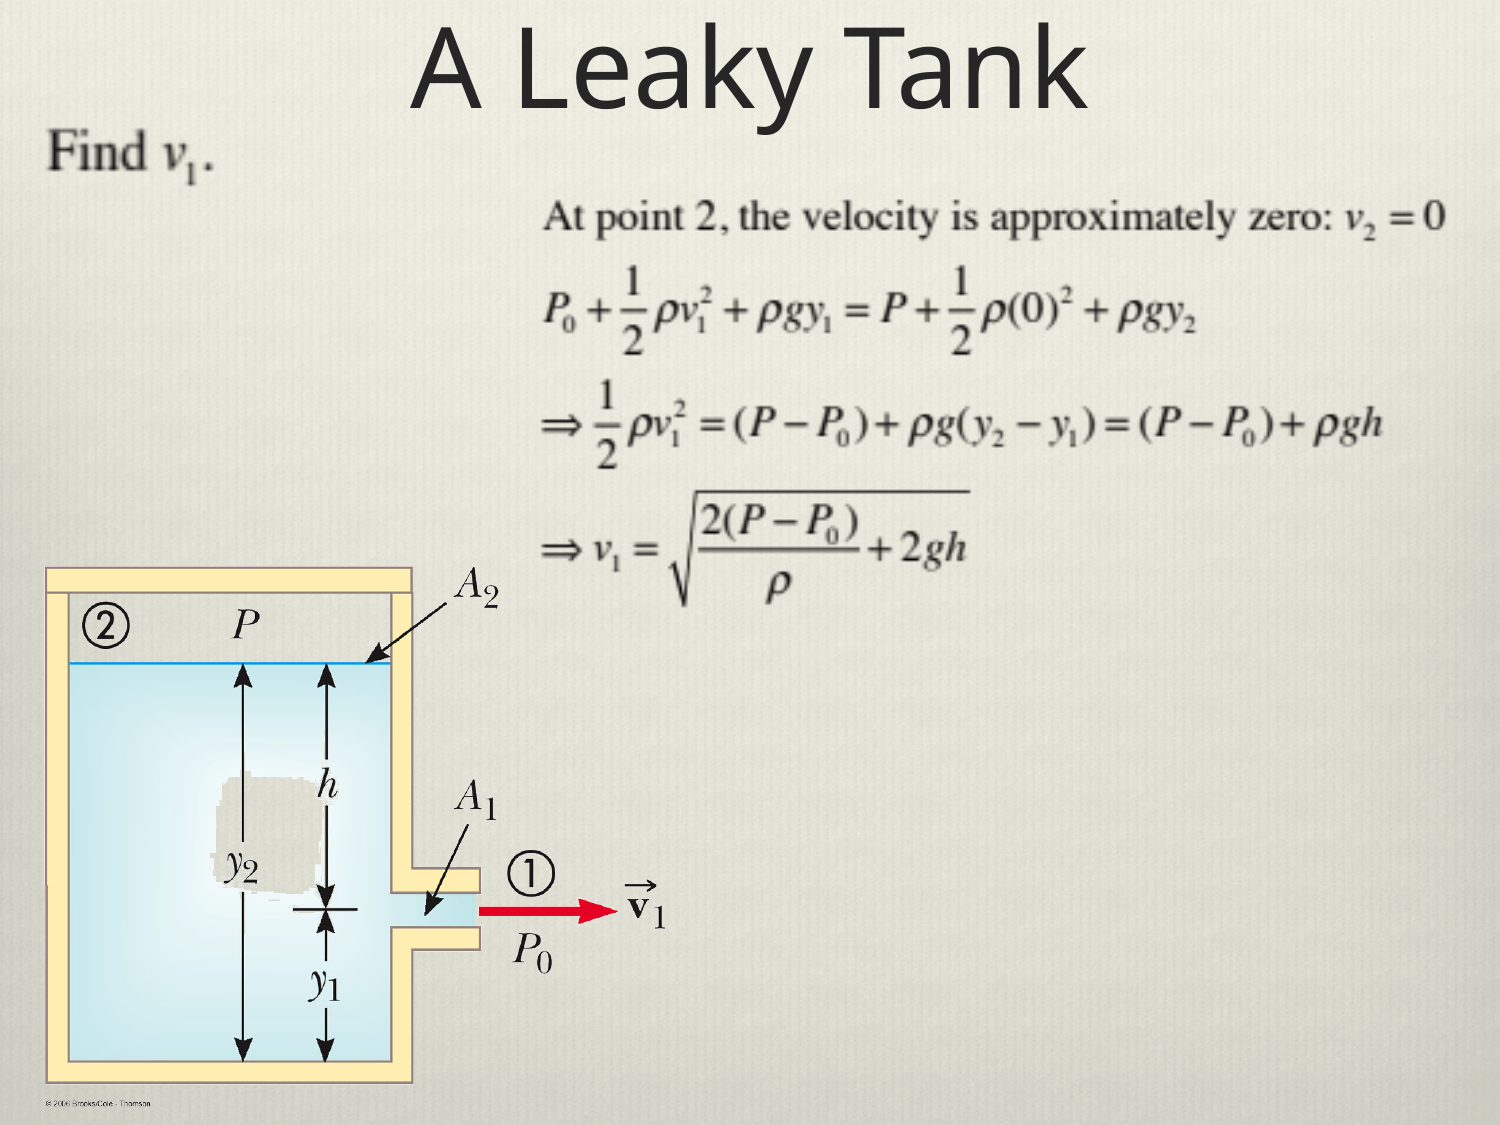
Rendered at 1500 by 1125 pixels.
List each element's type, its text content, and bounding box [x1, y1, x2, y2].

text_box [536, 189, 1450, 614]
title A Leaky Tank [119, 9, 1381, 118]
picture [39, 553, 672, 1110]
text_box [39, 118, 219, 192]
